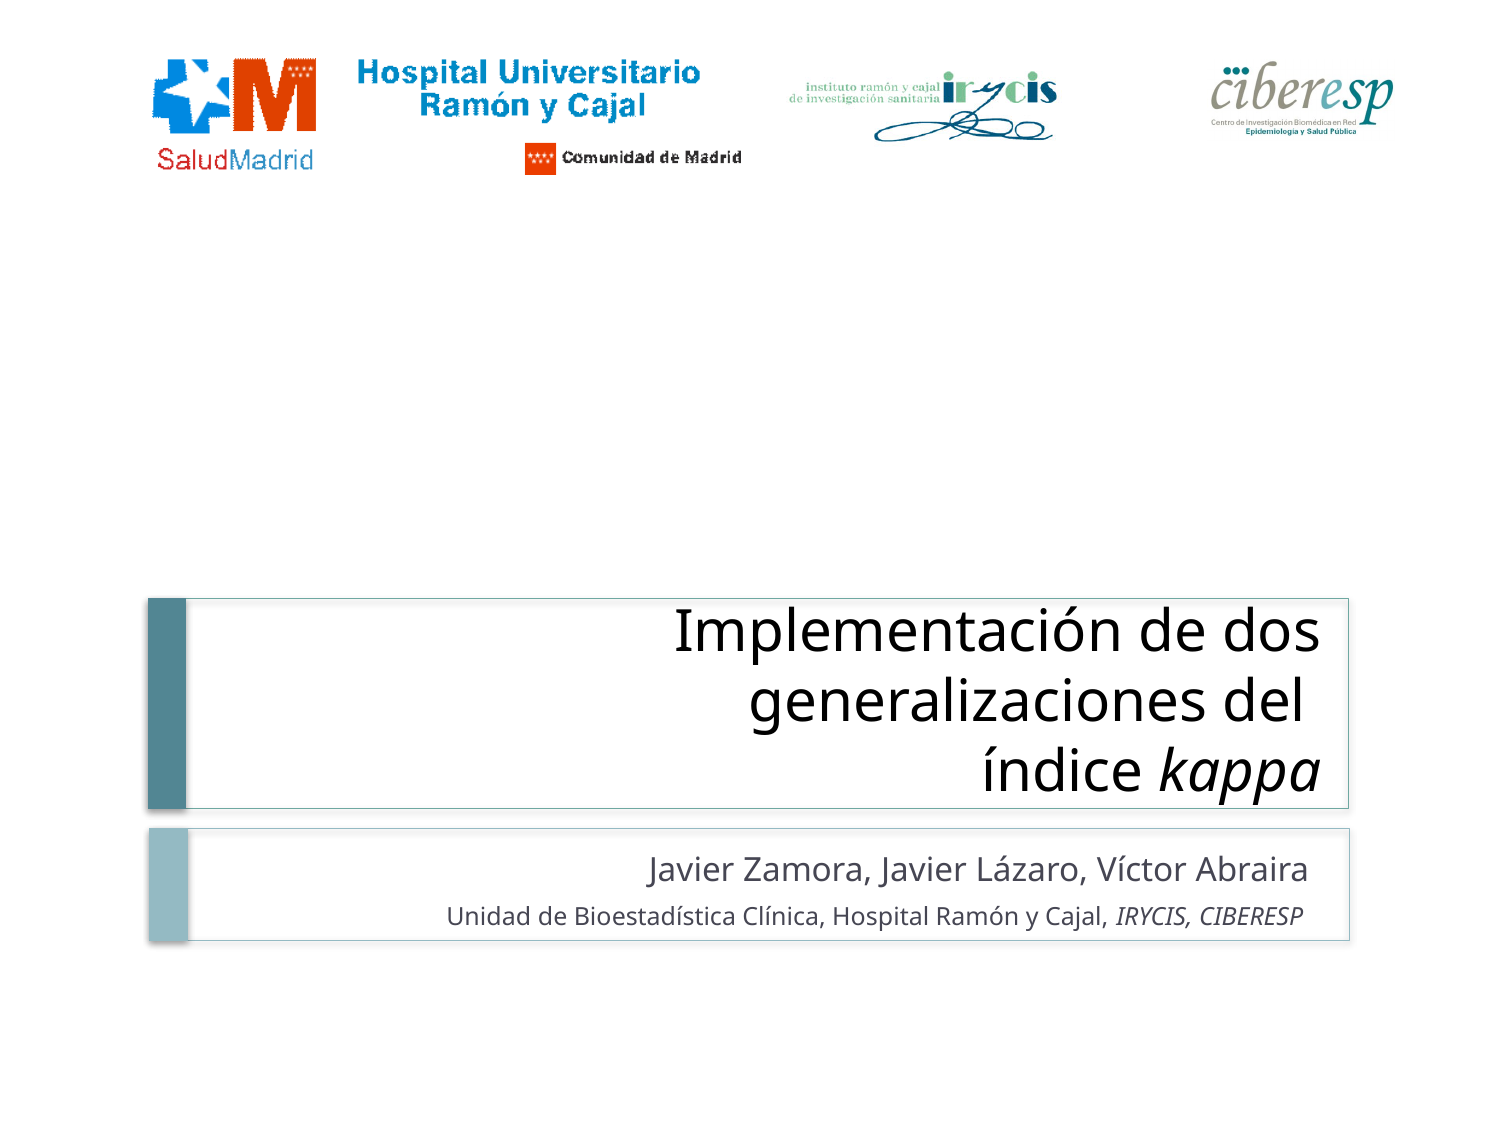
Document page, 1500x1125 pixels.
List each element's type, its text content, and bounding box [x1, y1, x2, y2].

title Implementación de dos generalizaciones del índice kappa [210, 585, 1336, 809]
picture [1206, 59, 1395, 141]
picture [152, 58, 741, 176]
picture [773, 58, 1078, 152]
subtitle Javier Zamora, Javier Lázaro, Víctor Abraira Unidad de Bioestadística Clínica, Hospital Ramón y Cajal, IRYCIS, CIBERESP [200, 840, 1325, 929]
